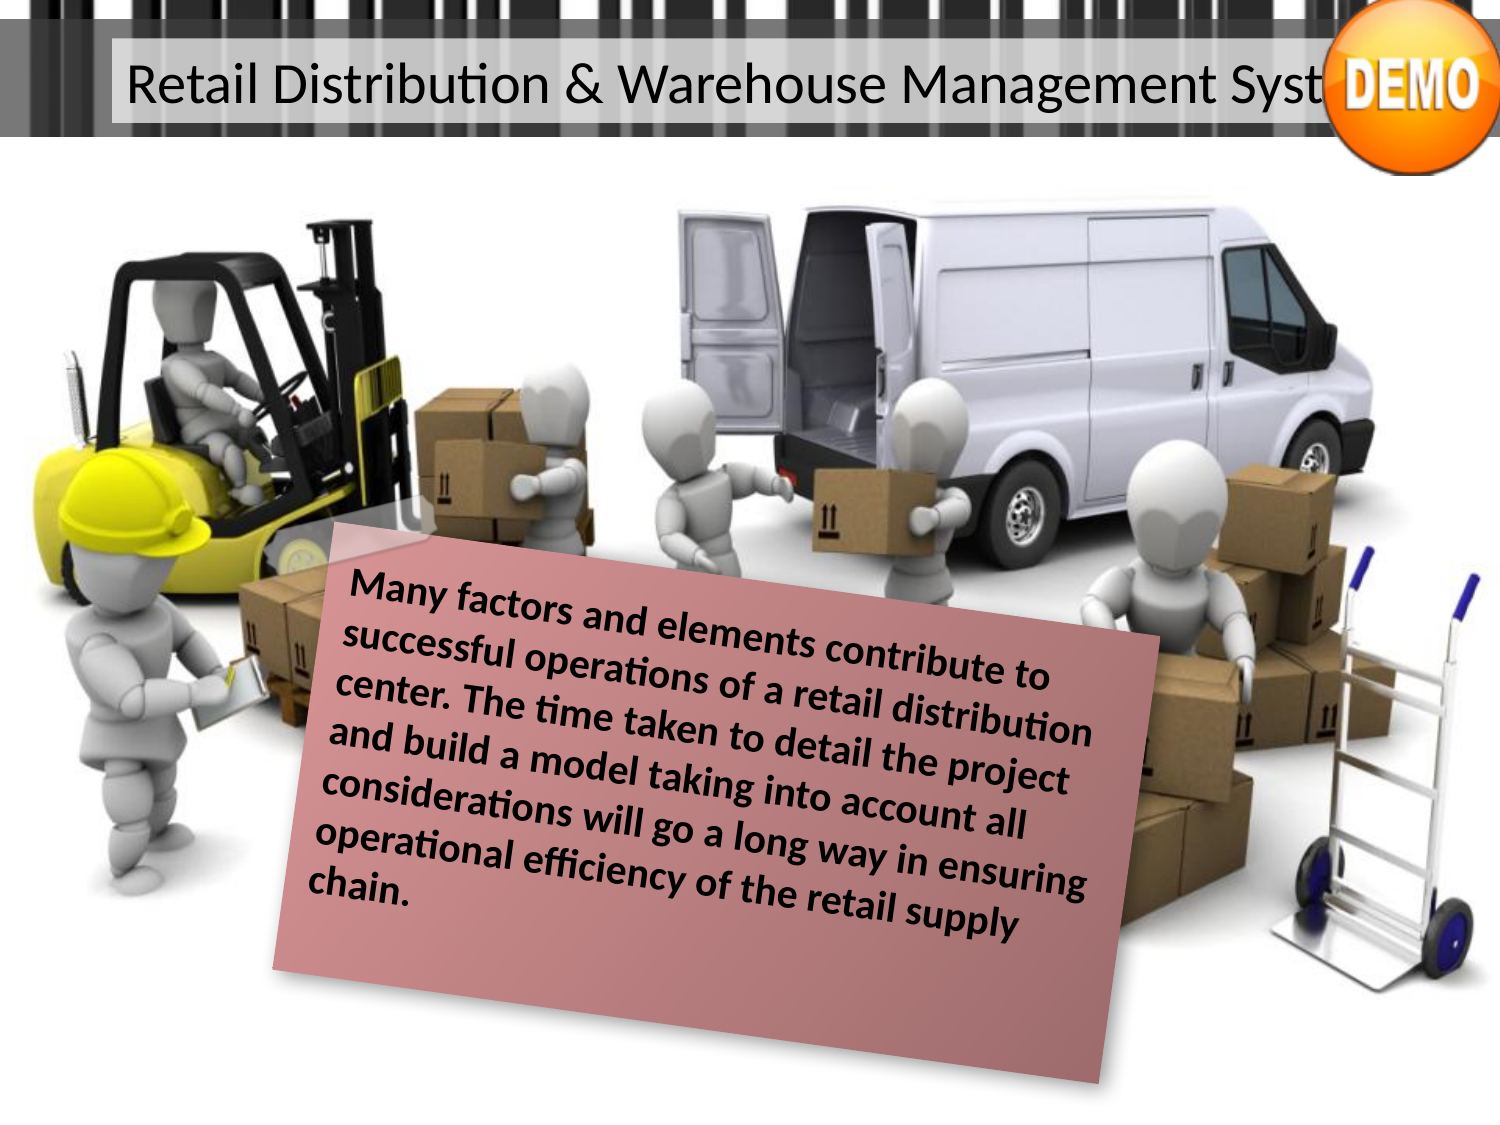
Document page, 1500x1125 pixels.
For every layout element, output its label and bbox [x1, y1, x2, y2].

text_box [0, 0, 1317, 136]
text_box [200, 564, 1136, 1017]
picture [0, 0, 1500, 1125]
